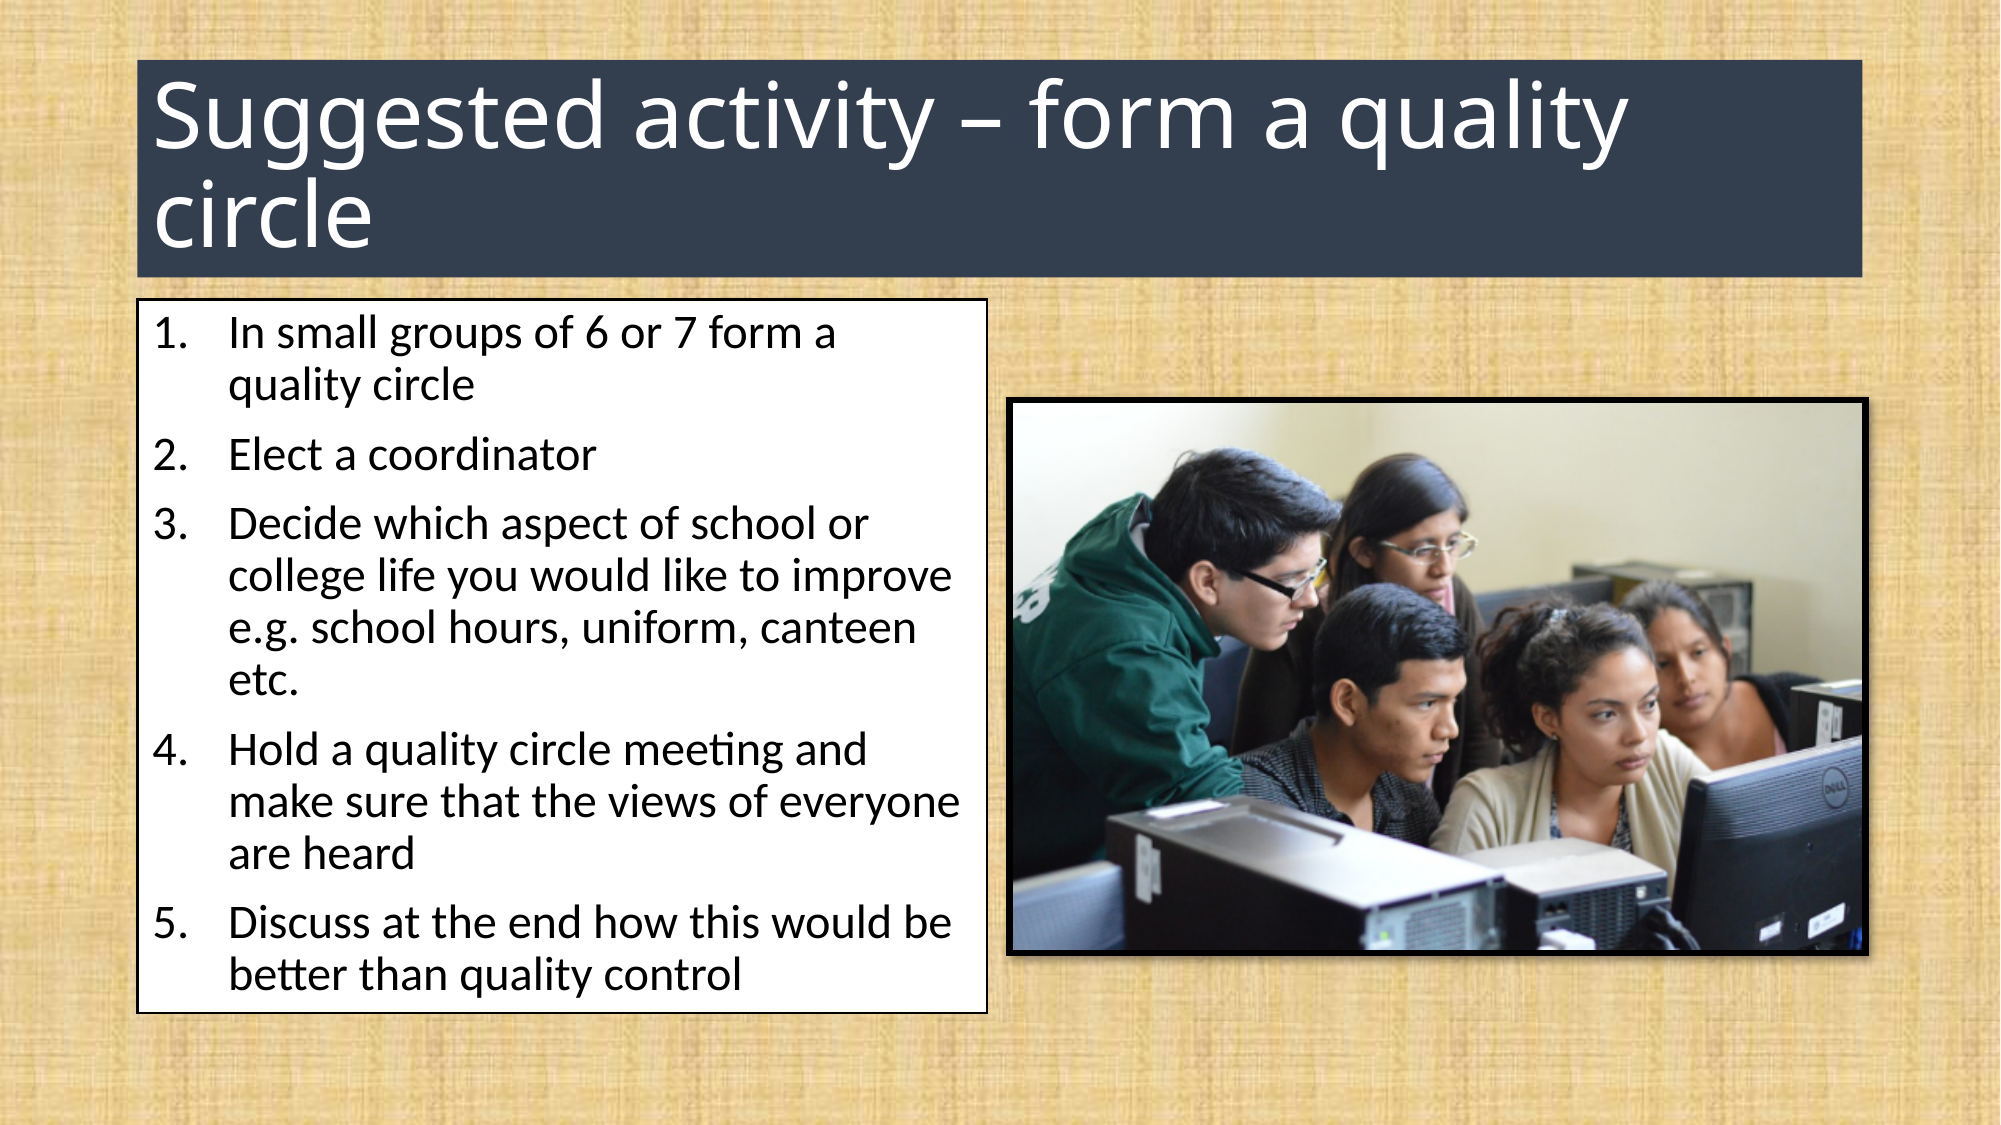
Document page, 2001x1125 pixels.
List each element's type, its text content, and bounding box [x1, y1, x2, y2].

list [1012, 403, 1863, 950]
title Suggested activity – form a quality circle [137, 59, 1863, 278]
list In small groups of 6 or 7 form a quality circle Elect a coordinator Decide which aspect of school or college life you would like to improve e.g. school hours, uniform, canteen etc. Hold a quality circle meeting and make sure that the views of everyone are heard Discuss at the end how this would be better than quality control [136, 298, 988, 1014]
picture [0, 0, 2001, 1125]
